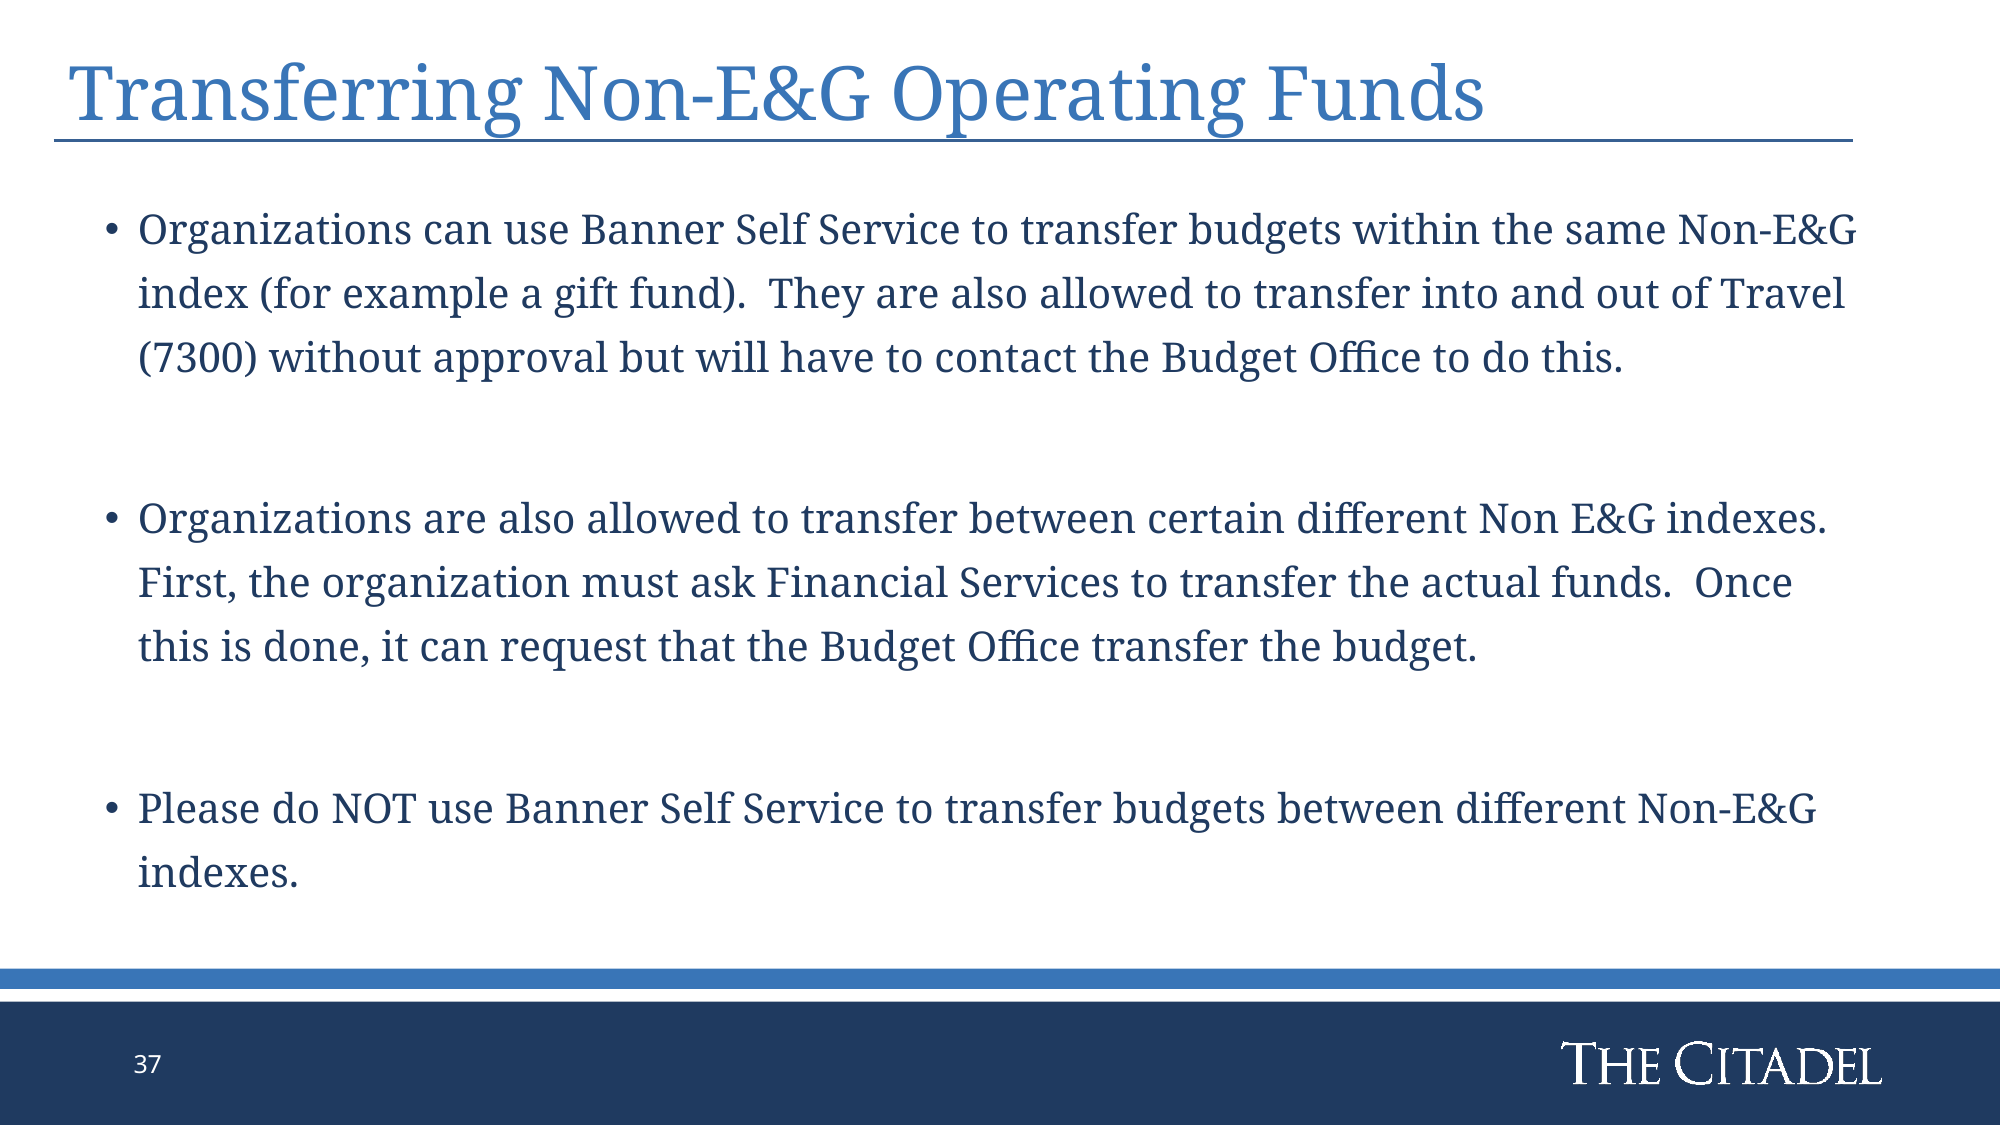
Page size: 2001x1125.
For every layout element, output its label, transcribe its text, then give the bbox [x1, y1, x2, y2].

slide_number 37 [118, 1035, 205, 1096]
text_box Transferring Non-E&G Operating Funds [53, 48, 1817, 139]
text_box Organizations can use Banner Self Service to transfer budgets within the same Non-E&G index (for example a gift fund). They are also allowed to transfer into and out of Travel (7300) without approval but will have to contact the Budget Office to do this. Organizations are also allowed to transfer between certain different Non E&G indexes. First, the organization must ask Financial Services to transfer the actual funds. Once this is done, it can request that the Budget Office transfer the budget. Please do NOT use Banner Self Service to transfer budgets between different Non-E&G indexes. [90, 181, 1890, 907]
picture [1561, 1041, 1882, 1085]
